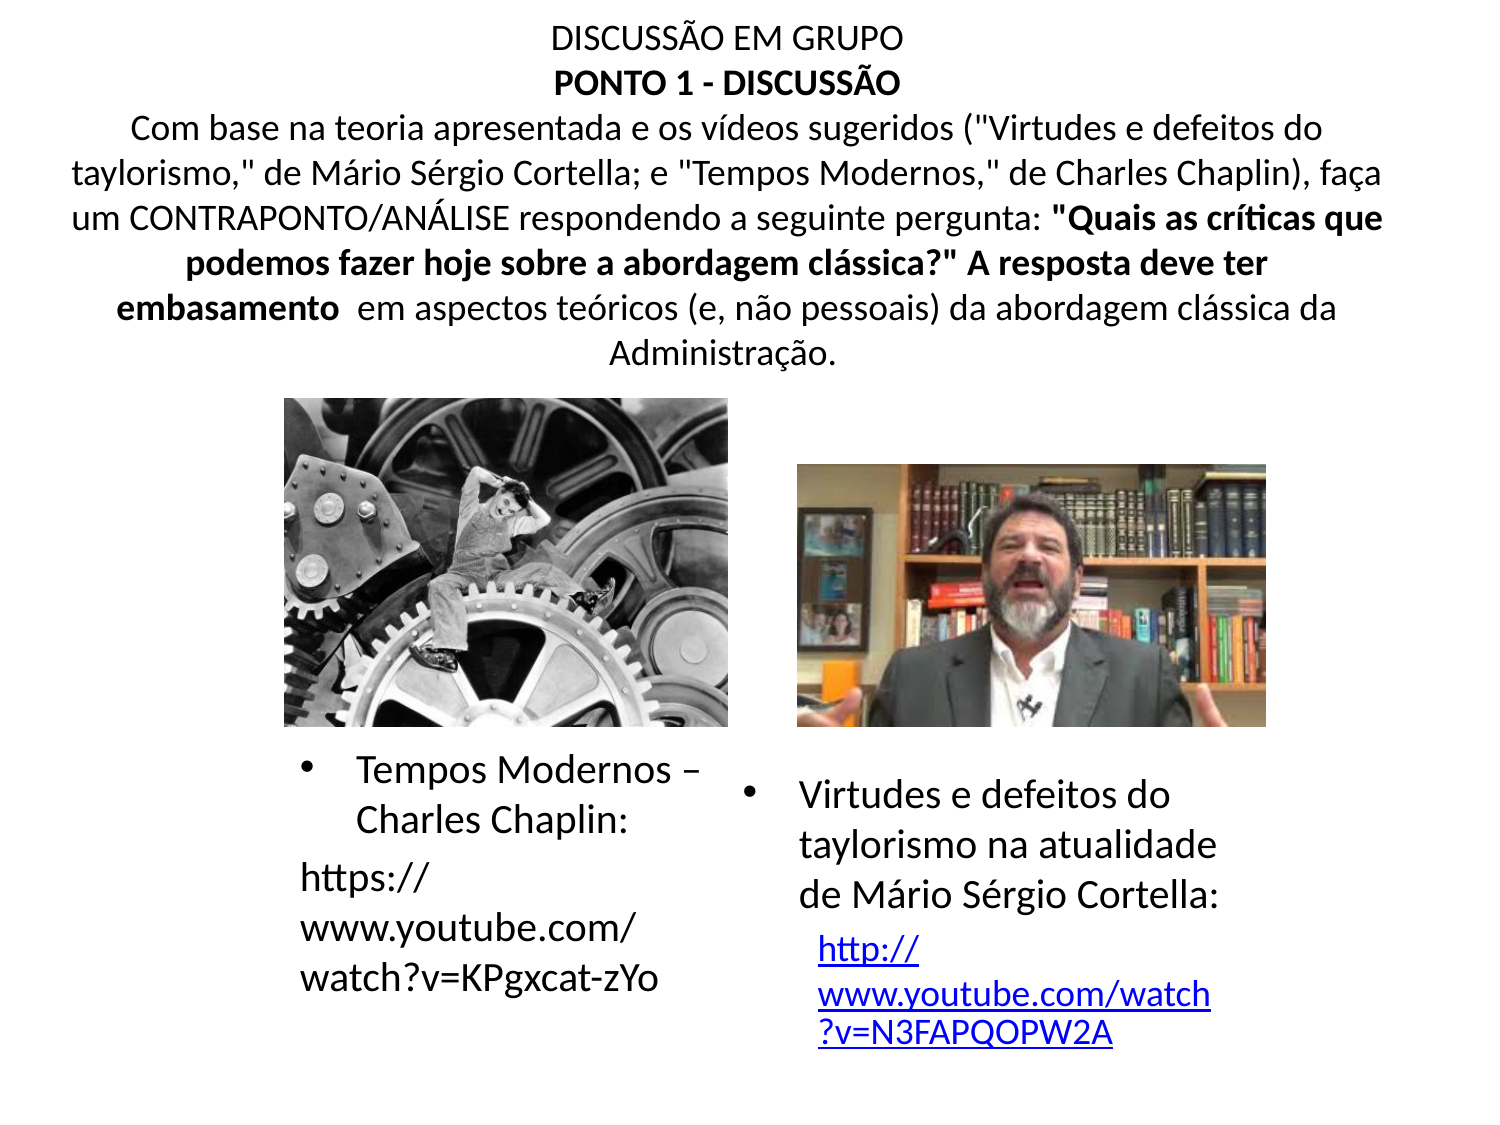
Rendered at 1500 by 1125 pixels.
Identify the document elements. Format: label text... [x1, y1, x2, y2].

picture [796, 463, 1267, 727]
list Virtudes e defeitos do taylorismo na atualidade de Mário Sérgio Cortella: http://www.youtube.com/watch?v=N3FAPQOPW2A [727, 758, 1236, 1125]
picture [284, 398, 728, 727]
text_box Tempos Modernos – Charles Chaplin: https://www.youtube.com/watch?v=KPgxcat-zYo [284, 758, 762, 983]
title DISCUSSÃO EM GRUPO PONTO 1 - DISCUSSÃO Com base na teoria apresentada e os vídeos sugeridos ("Virtudes e defeitos do taylorismo," de Mário Sérgio Cortella; e "Tempos Modernos," de Charles Chaplin), faça um CONTRAPONTO/ANÁLISE respondendo a seguinte pergunta: "Quais as críticas que podemos fazer hoje sobre a abordagem clássica?" A resposta deve ter embasamento em aspectos teóricos (e, não pessoais) da abordagem clássica da Administração. [52, 122, 1403, 310]
